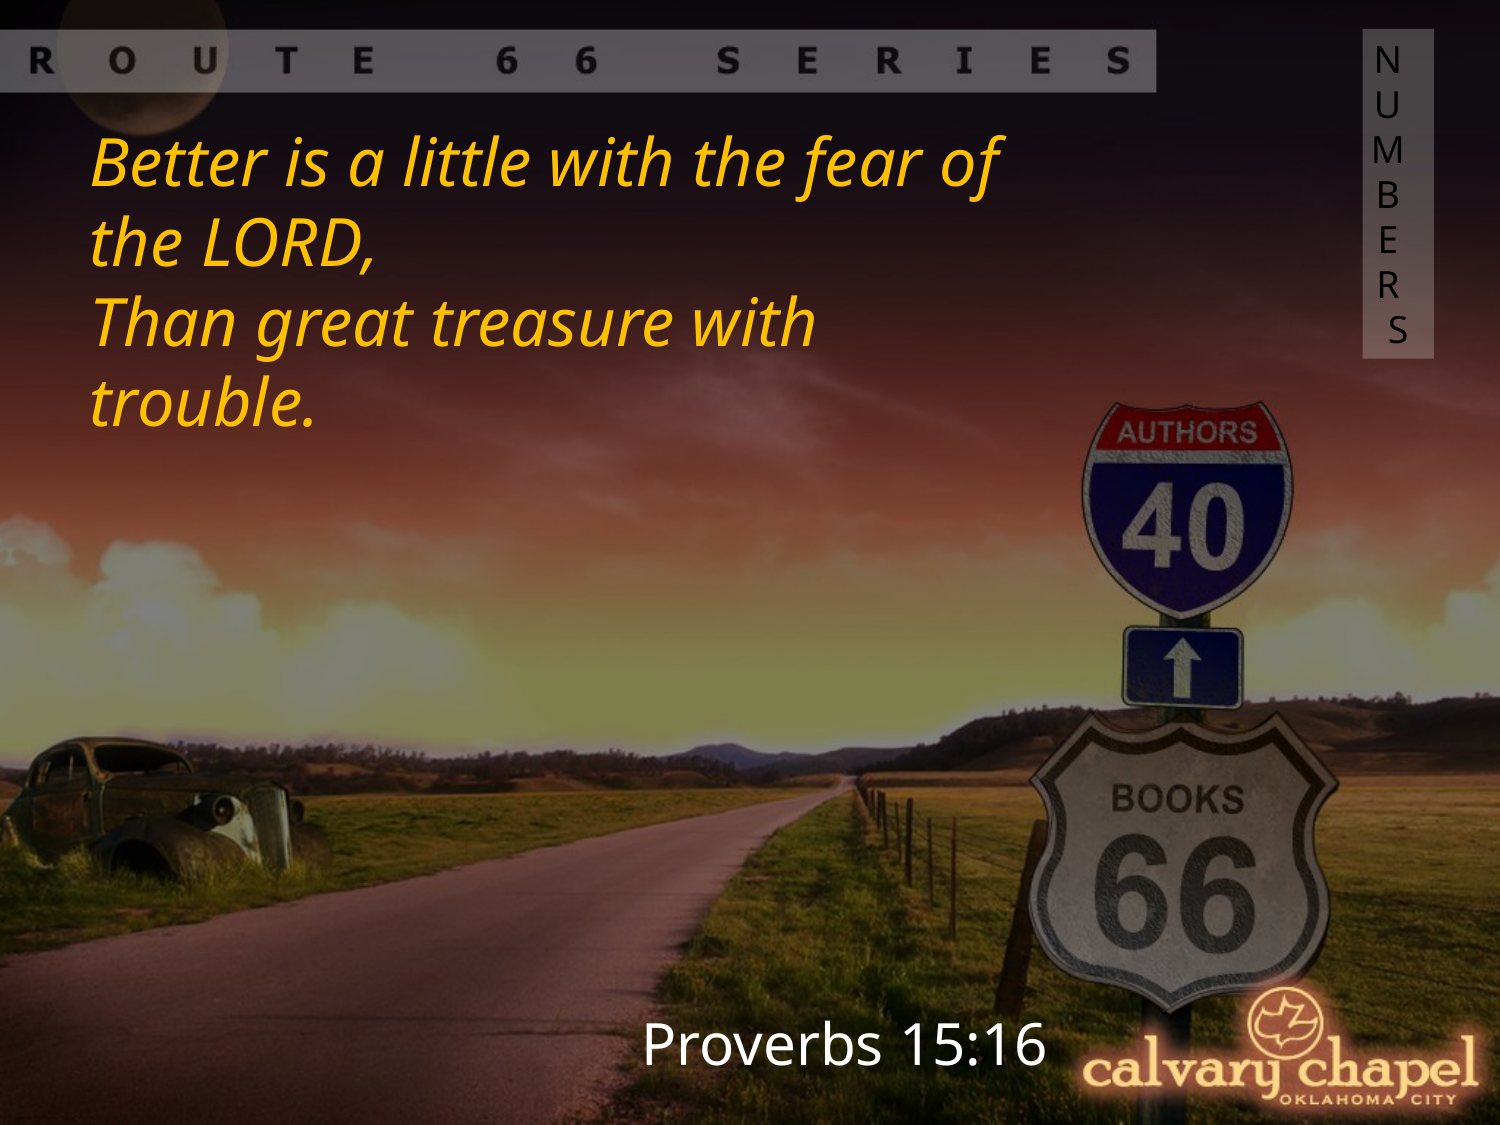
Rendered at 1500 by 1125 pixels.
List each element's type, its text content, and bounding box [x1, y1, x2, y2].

text_box Proverbs 15:16 [74, 999, 1063, 1085]
text_box Better is a little with the fear of the Lord, Than great treasure with trouble. [74, 112, 1038, 447]
text_box NUMBERS [1362, 28, 1434, 359]
picture [0, 0, 1500, 1125]
